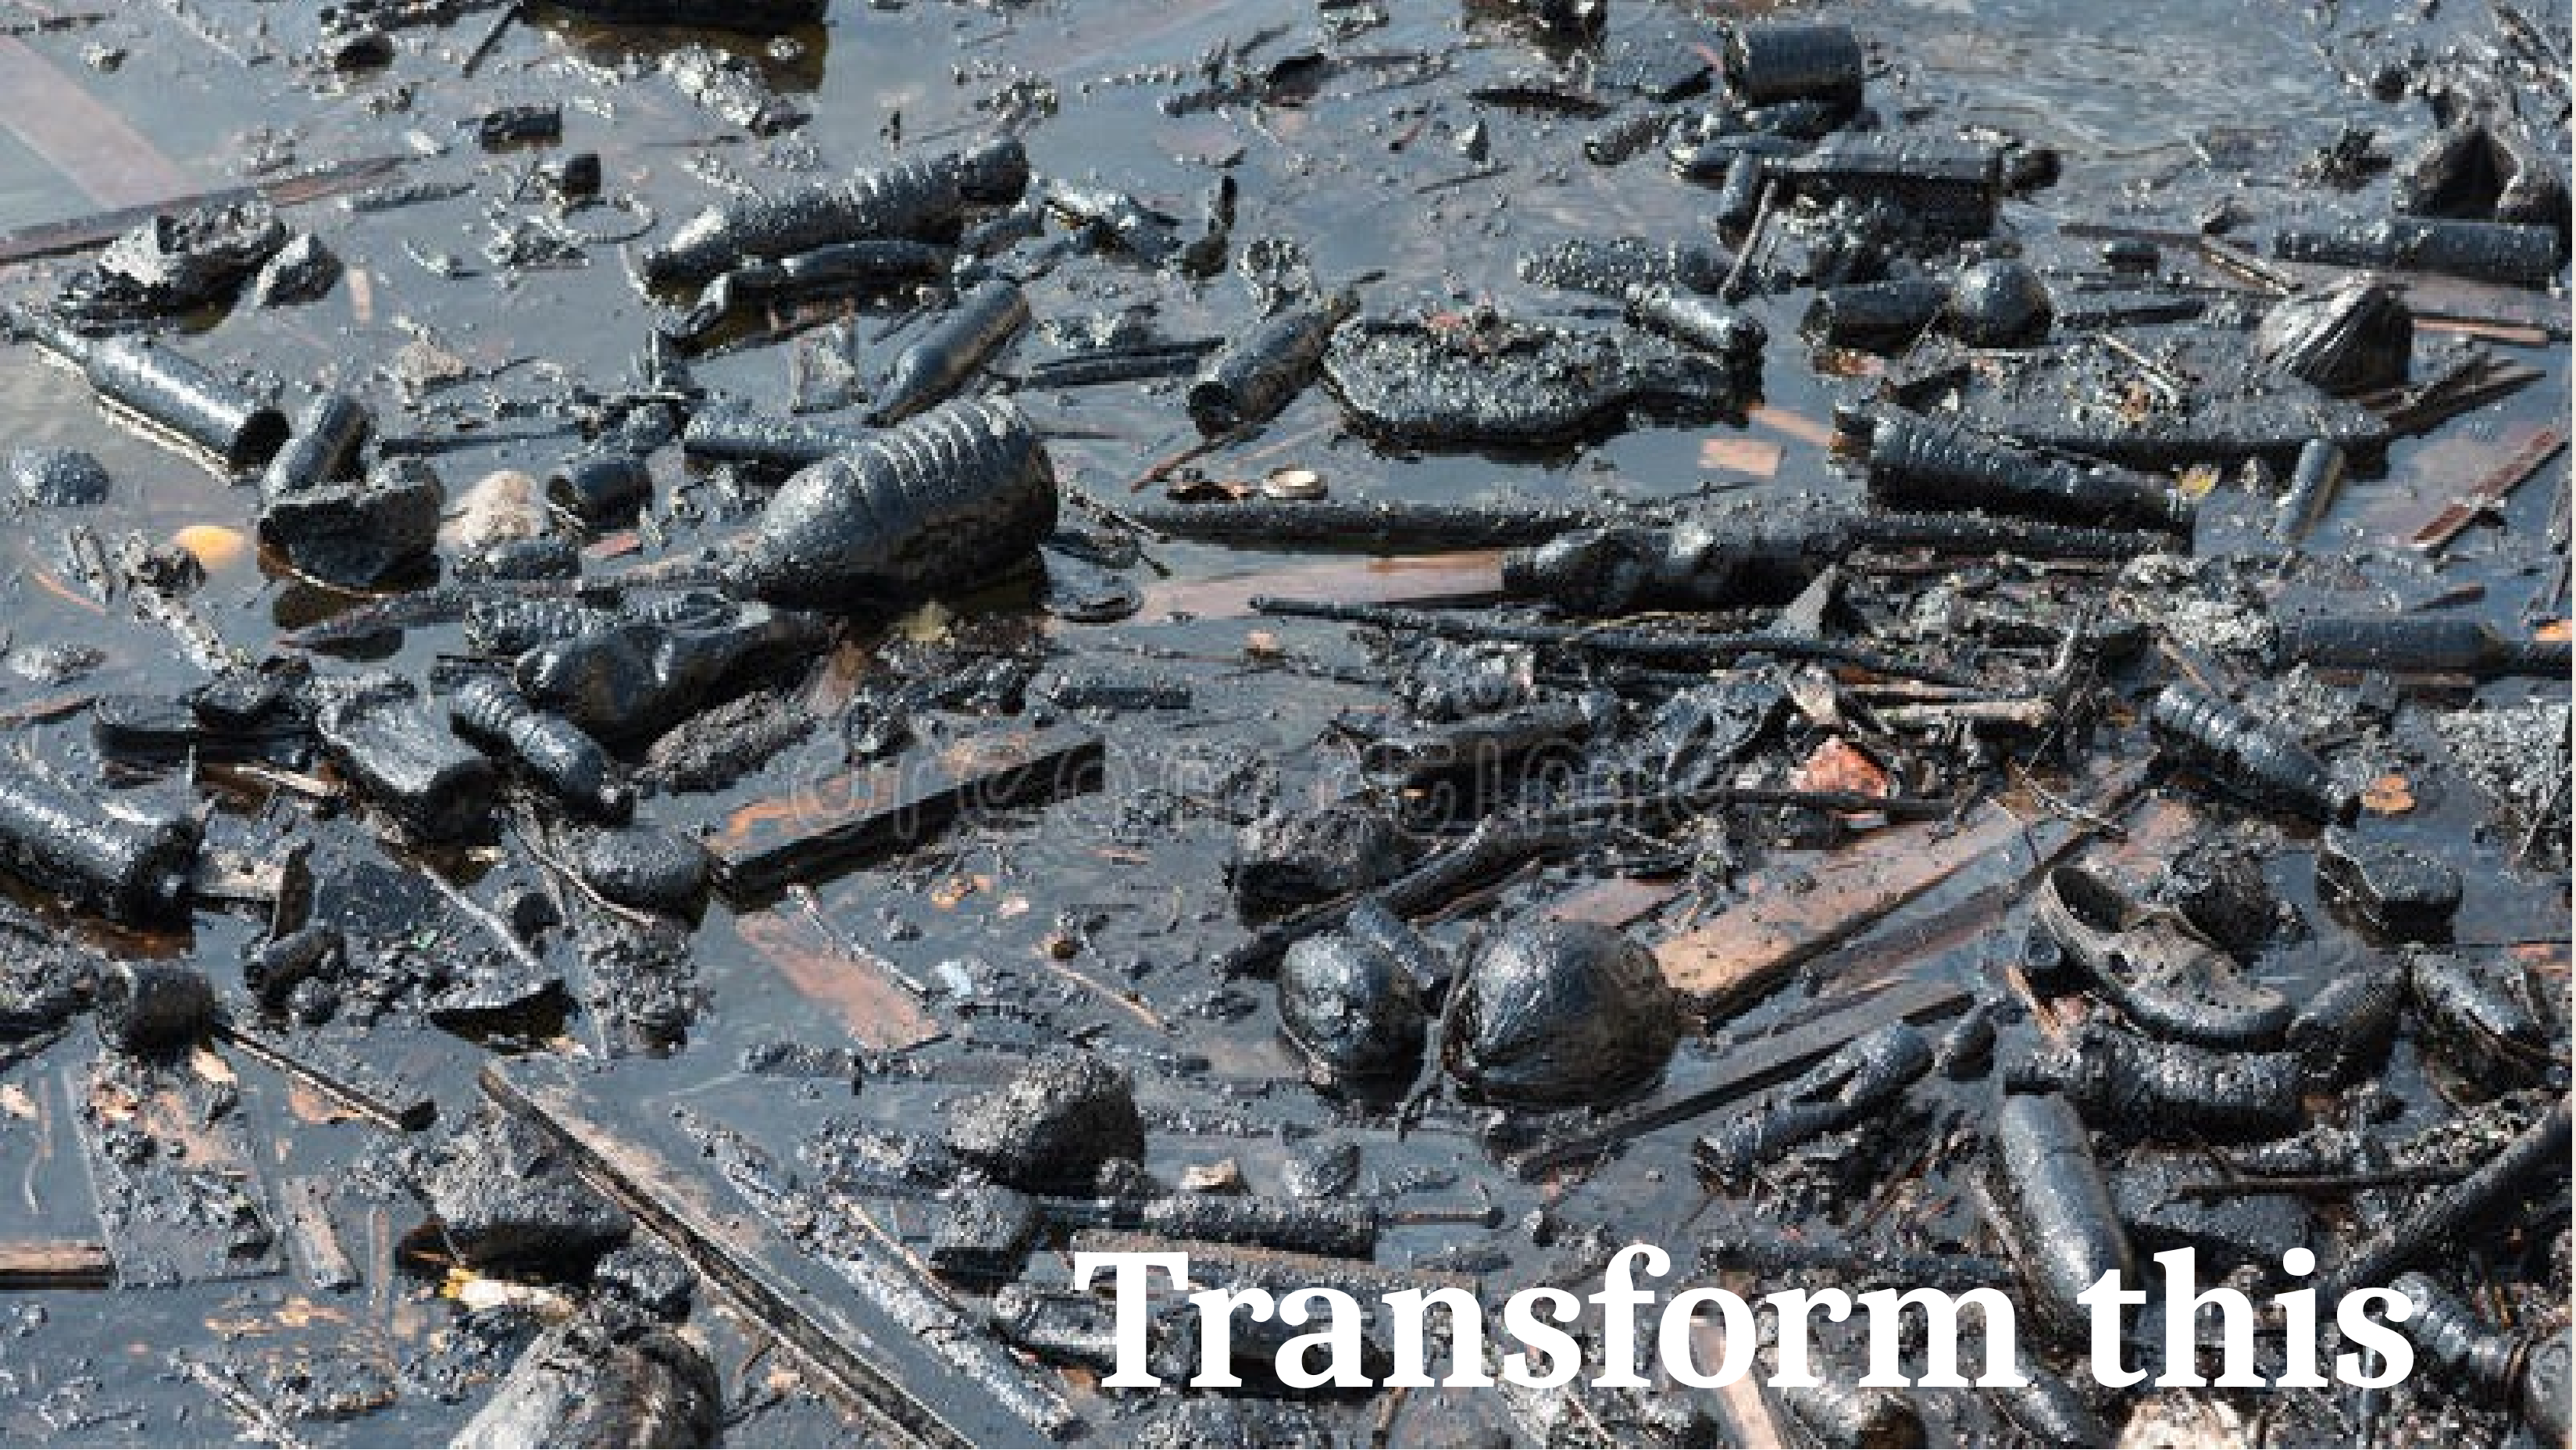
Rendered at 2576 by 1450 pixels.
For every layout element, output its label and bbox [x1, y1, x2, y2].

text_box [2572, 0, 2576, 1450]
picture [0, 0, 2572, 1450]
